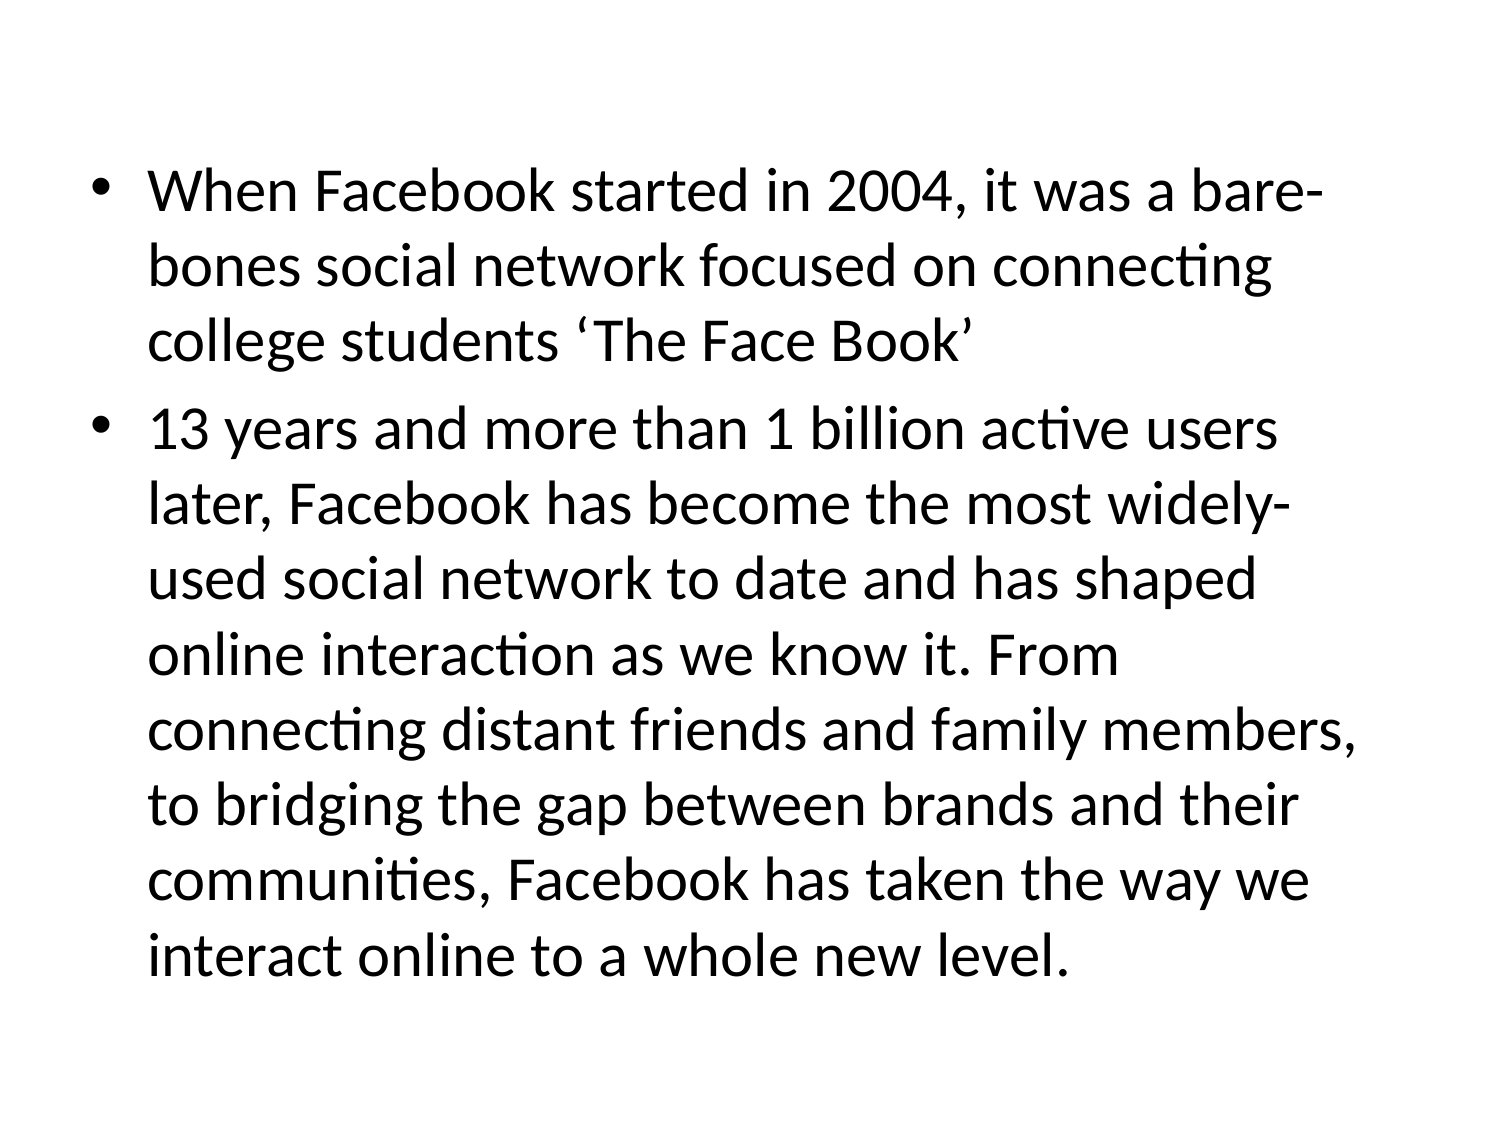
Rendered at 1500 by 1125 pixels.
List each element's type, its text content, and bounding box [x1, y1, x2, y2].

list When Facebook started in 2004, it was a bare-bones social network focused on connecting college students ‘The Face Book’ 13 years and more than 1 billion active users later, Facebook has become the most widely-used social network to date and has shaped online interaction as we know it. From connecting distant friends and family members, to bridging the gap between brands and their communities, Facebook has taken the way we interact online to a whole new level. [75, 140, 1425, 1005]
